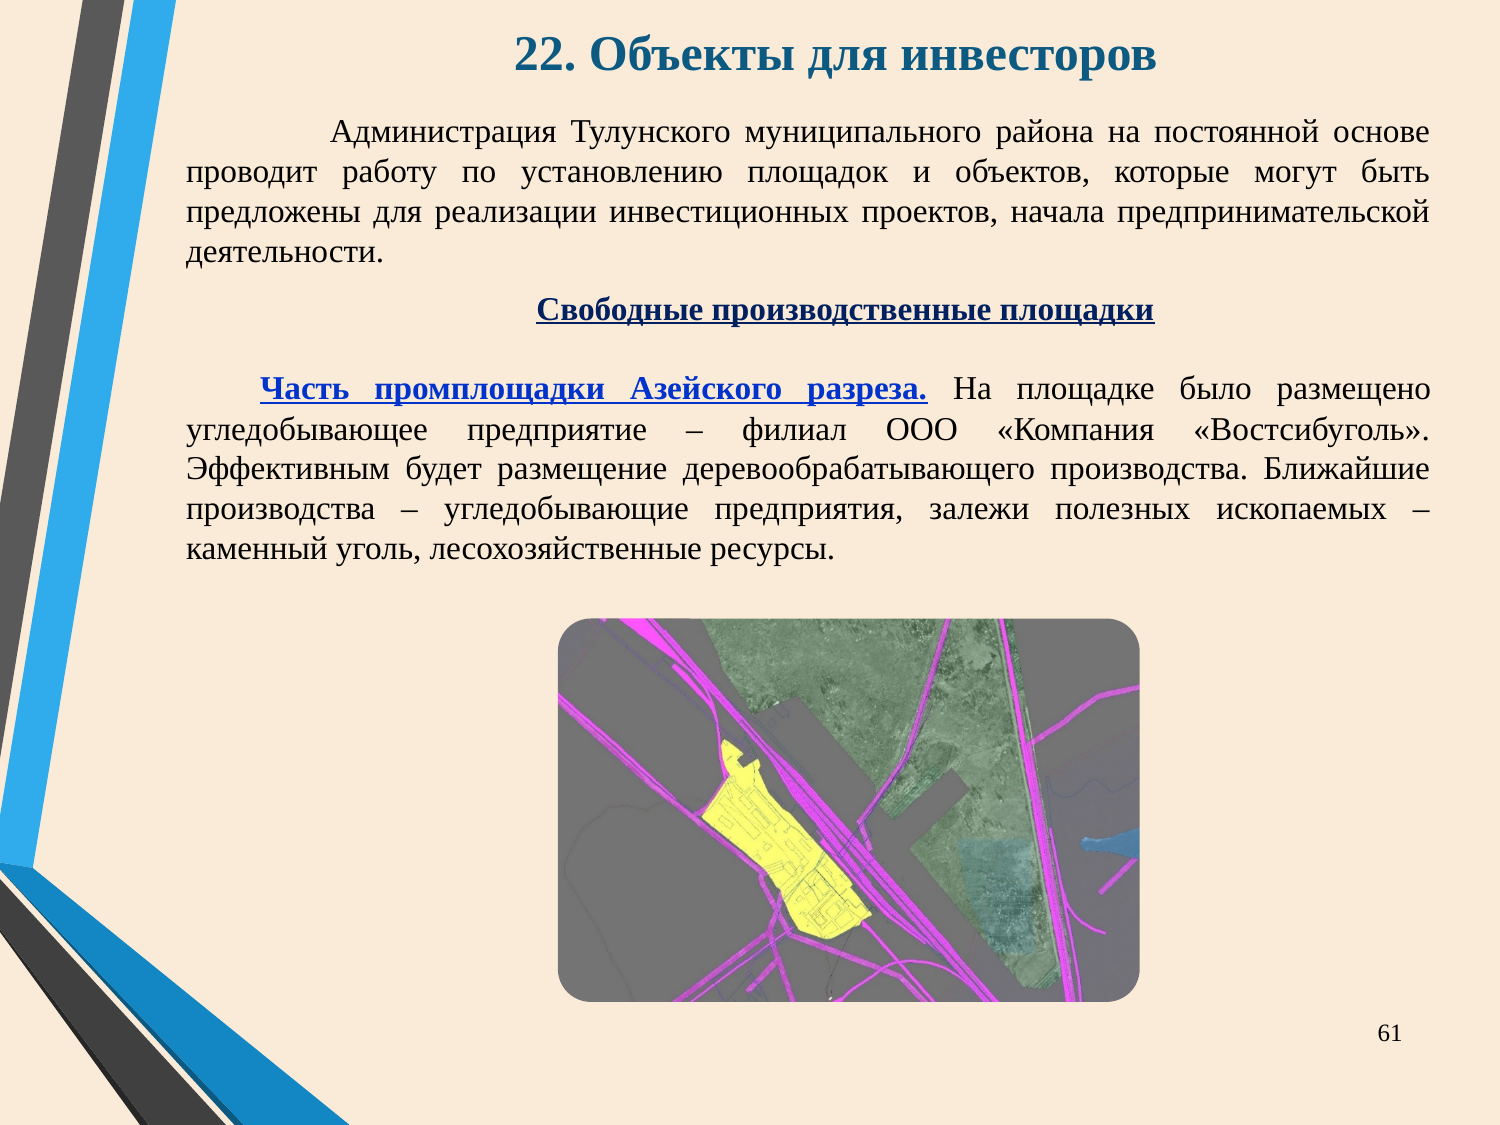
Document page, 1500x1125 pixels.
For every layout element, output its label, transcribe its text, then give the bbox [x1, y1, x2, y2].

text_box Администрация Тулунского муниципального района на постоянной основе проводит работу по установлению площадок и объектов, которые могут быть предложены для реализации инвестиционных проектов, начала предпринимательской деятельности. [171, 101, 1447, 267]
text_box [112, 349, 1500, 610]
title 22. Объекты для инвесторов [171, 0, 1500, 102]
text_box Свободные производственные площадки Часть промплощадки Азейского разреза. На площадке было размещено угледобывающее предприятие – филиал ООО «Компания «Востсибуголь». Эффективным будет размещение деревообрабатывающего производства. Ближайшие производства – угледобывающие предприятия, залежи полезных ископаемых – каменный уголь, лесохозяйственные ресурсы. [171, 267, 1447, 587]
slide_number 61 [1354, 1001, 1425, 1062]
picture [557, 618, 1140, 1003]
